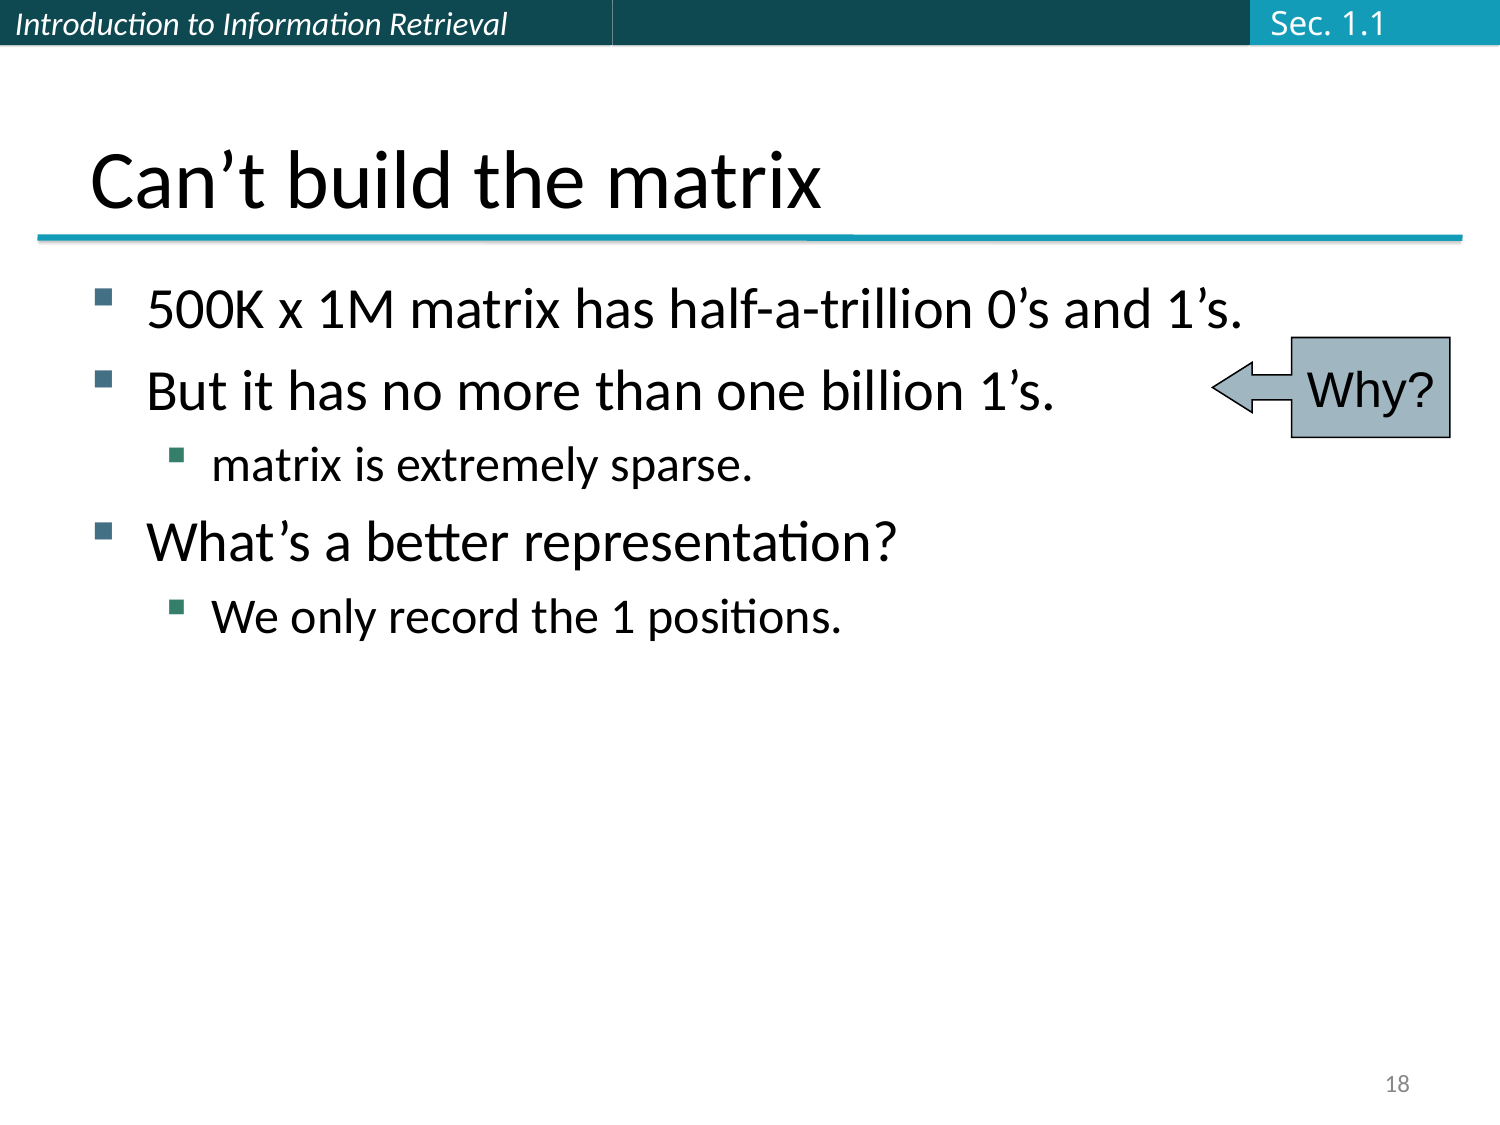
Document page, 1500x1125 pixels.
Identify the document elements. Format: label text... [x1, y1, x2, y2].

title Can’t build the matrix [74, 44, 1426, 233]
text_box Sec. 1.1 [1255, 0, 1404, 50]
text_box Why? [1212, 337, 1450, 438]
list 500K x 1M matrix has half-a-trillion 0’s and 1’s. But it has no more than one billion 1’s. matrix is extremely sparse. What’s a better representation? We only record the 1 positions. [74, 262, 1426, 1076]
slide_number 18 [1074, 1062, 1425, 1103]
